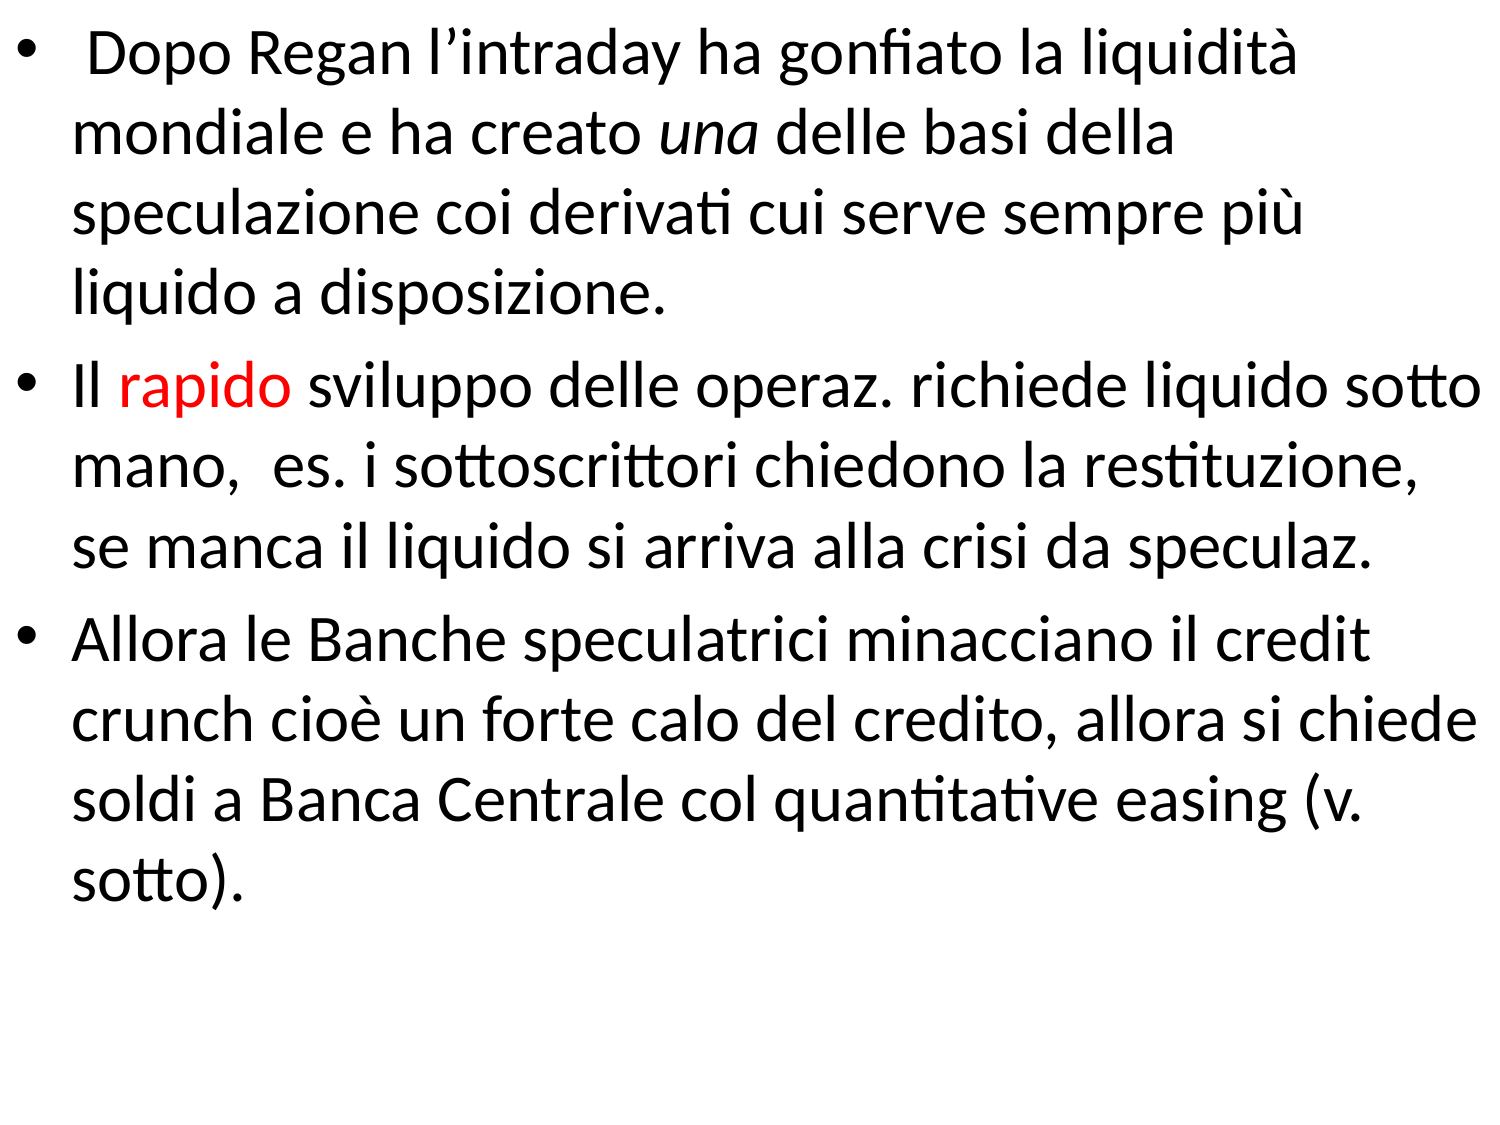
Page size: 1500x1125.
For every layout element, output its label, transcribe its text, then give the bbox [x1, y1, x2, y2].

list Dopo Regan l’intraday ha gonfiato la liquidità mondiale e ha creato una delle basi della speculazione coi derivati cui serve sempre più liquido a disposizione. Il rapido sviluppo delle operaz. richiede liquido sotto mano, es. i sottoscrittori chiedono la restituzione, se manca il liquido si arriva alla crisi da speculaz. Allora le Banche speculatrici minacciano il credit crunch cioè un forte calo del credito, allora si chiede soldi a Banca Centrale col quantitative easing (v. sotto). [0, 0, 1500, 1125]
